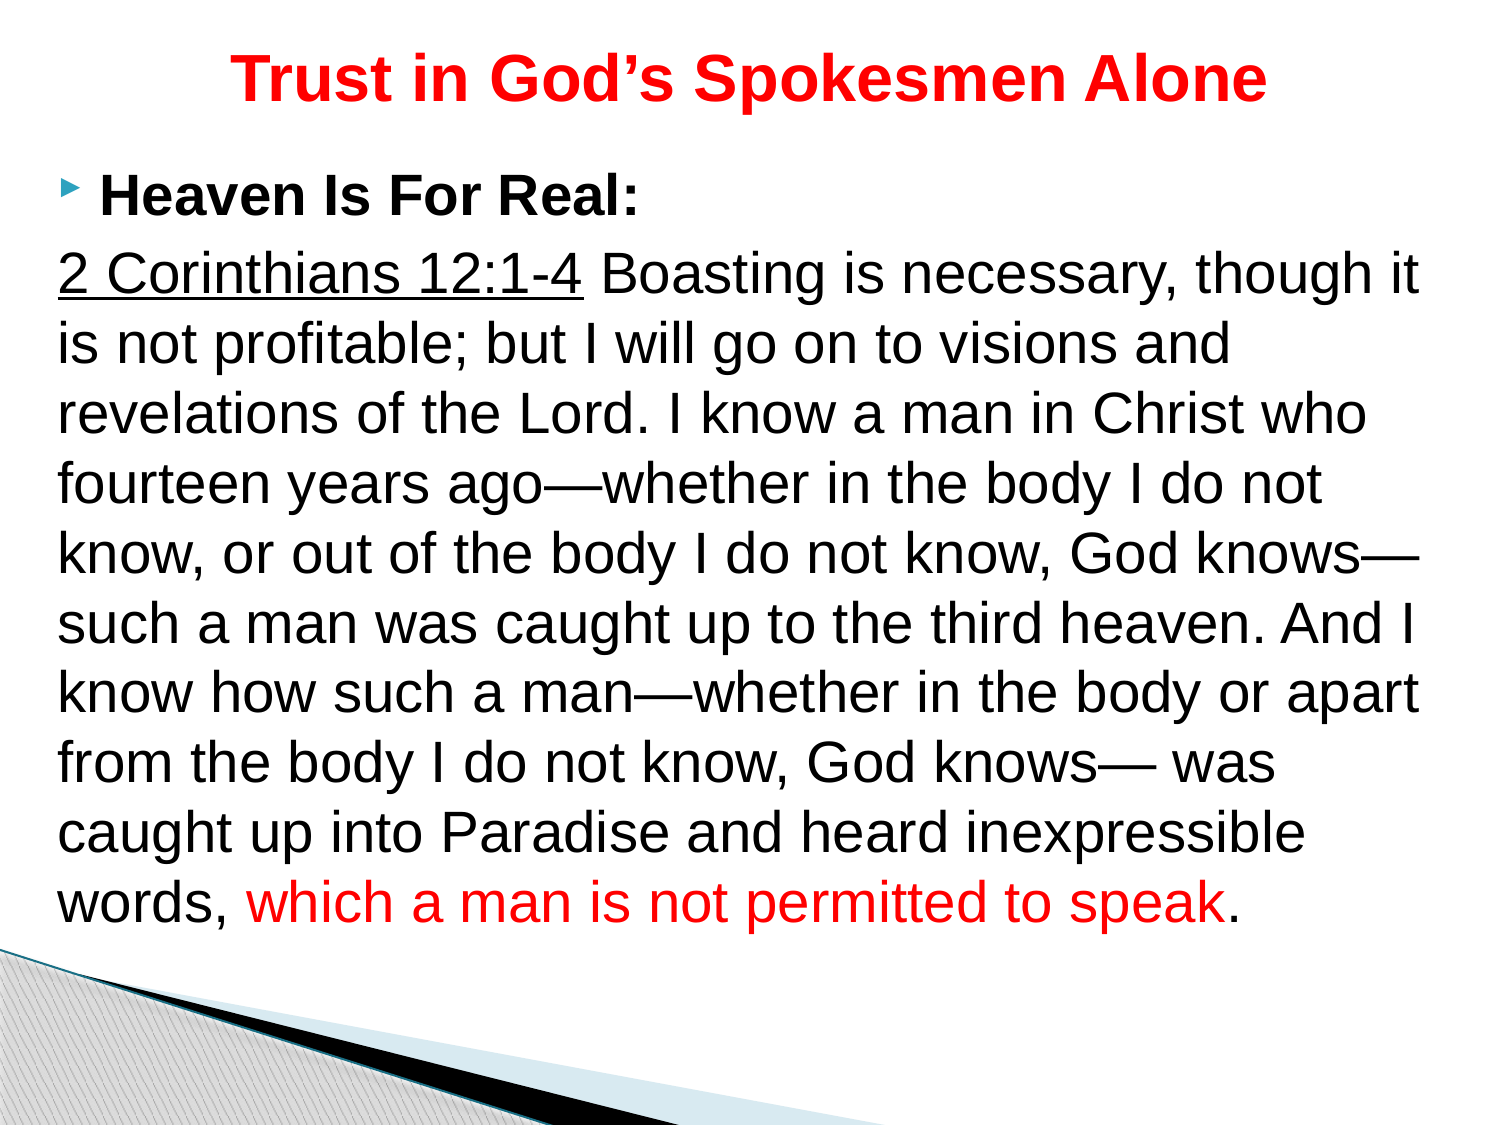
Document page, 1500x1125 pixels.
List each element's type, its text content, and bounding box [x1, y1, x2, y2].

list Heaven Is For Real: 2 Corinthians 12:1-4 Boasting is necessary, though it is not profitable; but I will go on to visions and revelations of the Lord. I know a man in Christ who fourteen years ago—whether in the body I do not know, or out of the body I do not know, God knows—such a man was caught up to the third heaven. And I know how such a man—whether in the body or apart from the body I do not know, God knows— was caught up into Paradise and heard inexpressible words, which a man is not permitted to speak. [24, 149, 1475, 986]
title Trust in God’s Spokesmen Alone [75, 12, 1425, 138]
